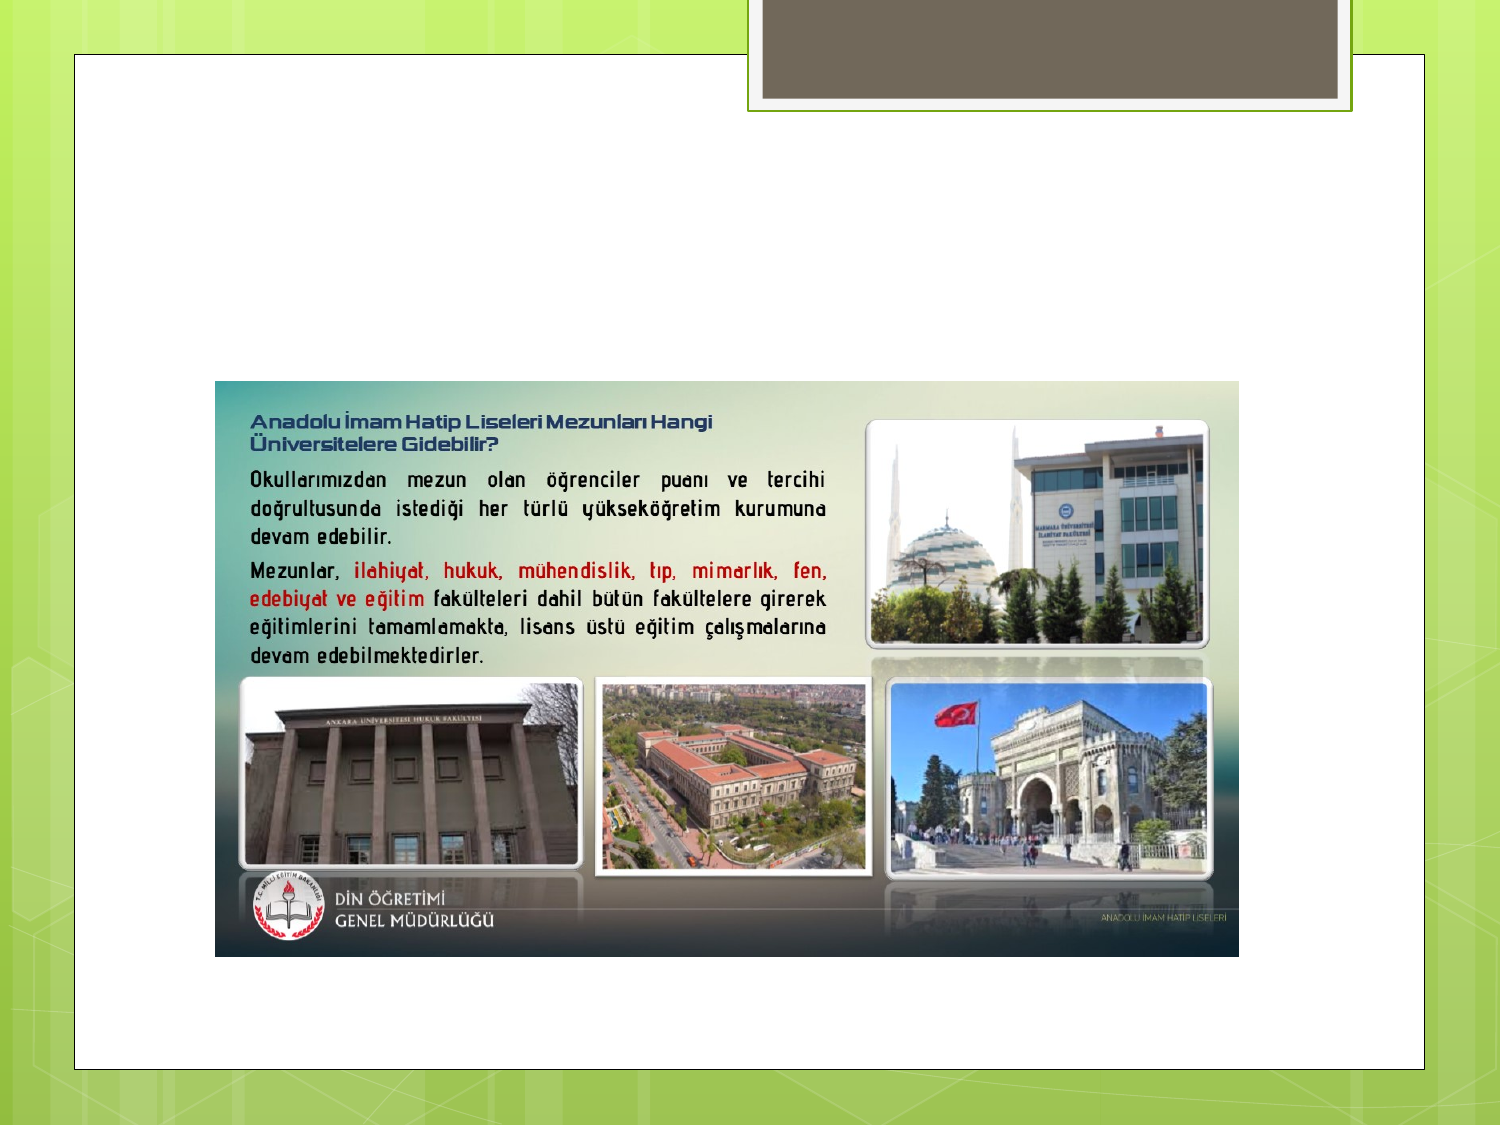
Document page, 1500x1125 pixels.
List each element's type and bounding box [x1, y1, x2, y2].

list [215, 380, 1239, 957]
